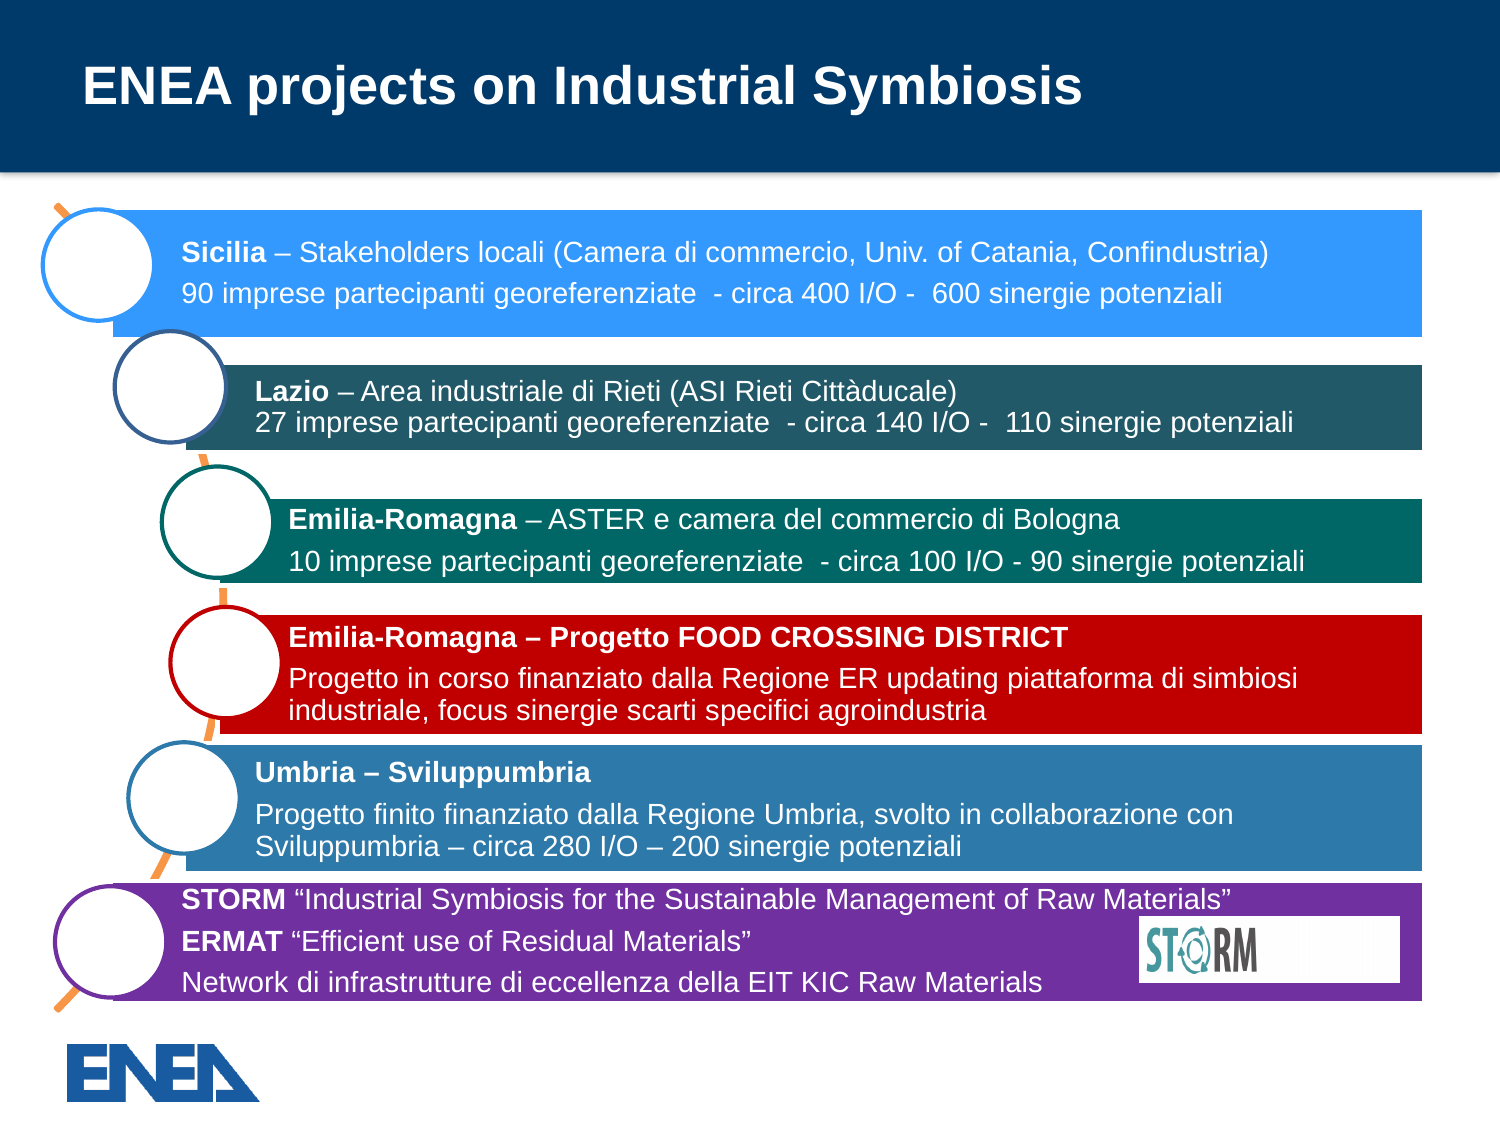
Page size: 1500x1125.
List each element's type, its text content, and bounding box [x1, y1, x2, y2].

picture [67, 1044, 260, 1102]
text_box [42, 184, 1436, 1032]
title ENEA projects on Industrial Symbiosis [67, 49, 1418, 116]
picture [1139, 916, 1400, 983]
